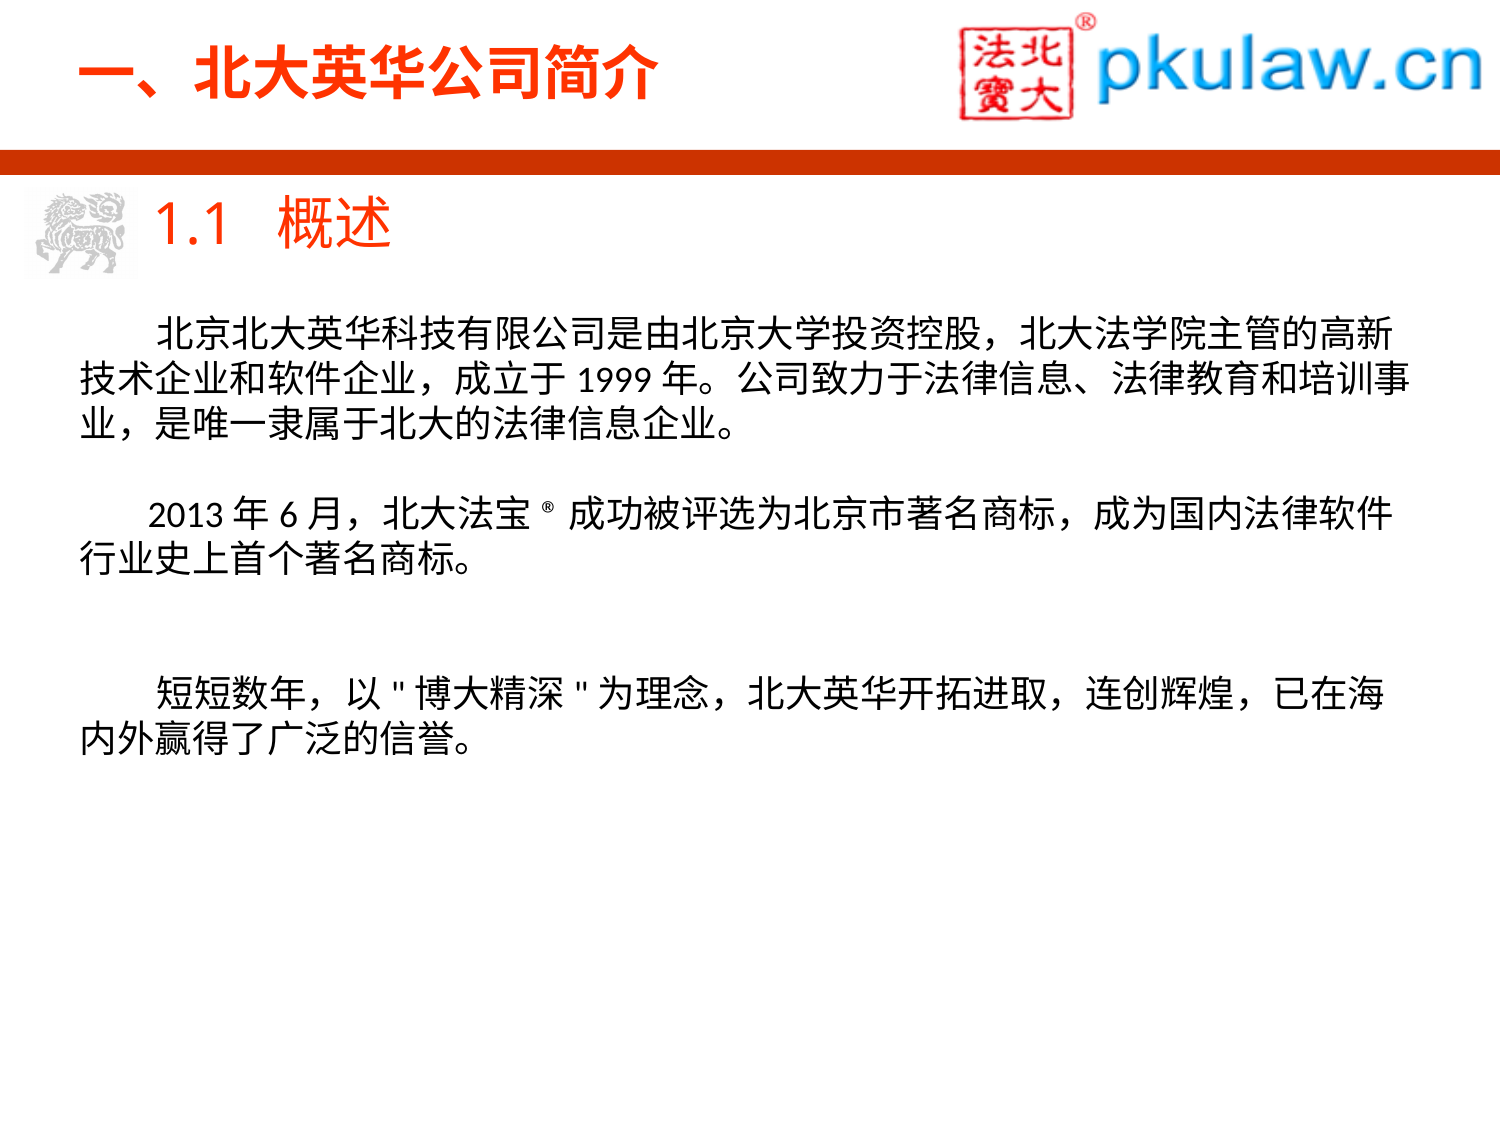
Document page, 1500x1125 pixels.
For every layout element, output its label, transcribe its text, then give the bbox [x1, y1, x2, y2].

picture [948, 0, 1500, 141]
text_box 北京北大英华科技有限公司是由北京大学投资控股，北大法学院主管的高新技术企业和软件企业，成立于1999年。公司致力于法律信息、法律教育和培训事业，是唯一隶属于北大的法律信息企业。 2013年6月，北大法宝®成功被评选为北京市著名商标，成为国内法律软件行业史上首个著名商标。 短短数年，以"博大精深"为理念，北大英华开拓进取，连创辉煌，已在海内外赢得了广泛的信誉。 [64, 302, 1436, 858]
text_box 1.1 概述 [137, 174, 1088, 268]
picture [24, 187, 138, 279]
title 一、北大英华公司简介 [62, 24, 925, 118]
text_box [0, 149, 1500, 175]
